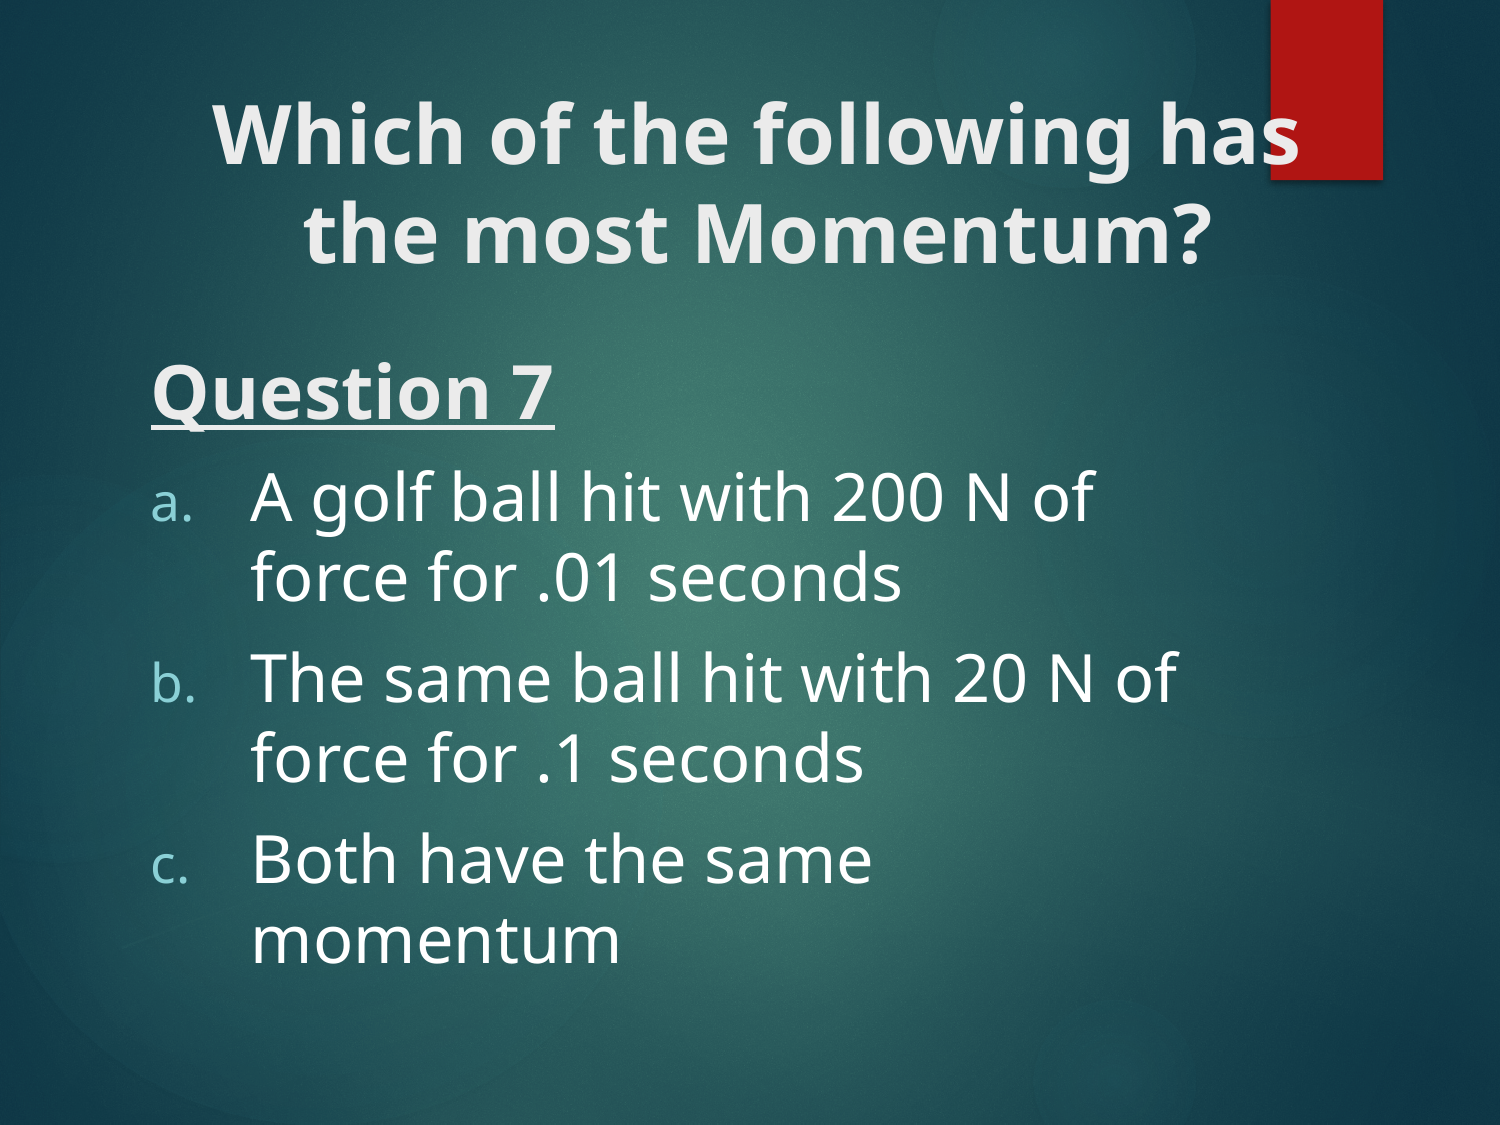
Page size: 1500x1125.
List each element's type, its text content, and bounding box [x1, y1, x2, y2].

title Which of the following has the most Momentum? [127, 75, 1388, 288]
list Question 7 A golf ball hit with 200 N of force for .01 seconds The same ball hit with 20 N of force for .1 seconds Both have the same momentum [135, 336, 1237, 1025]
